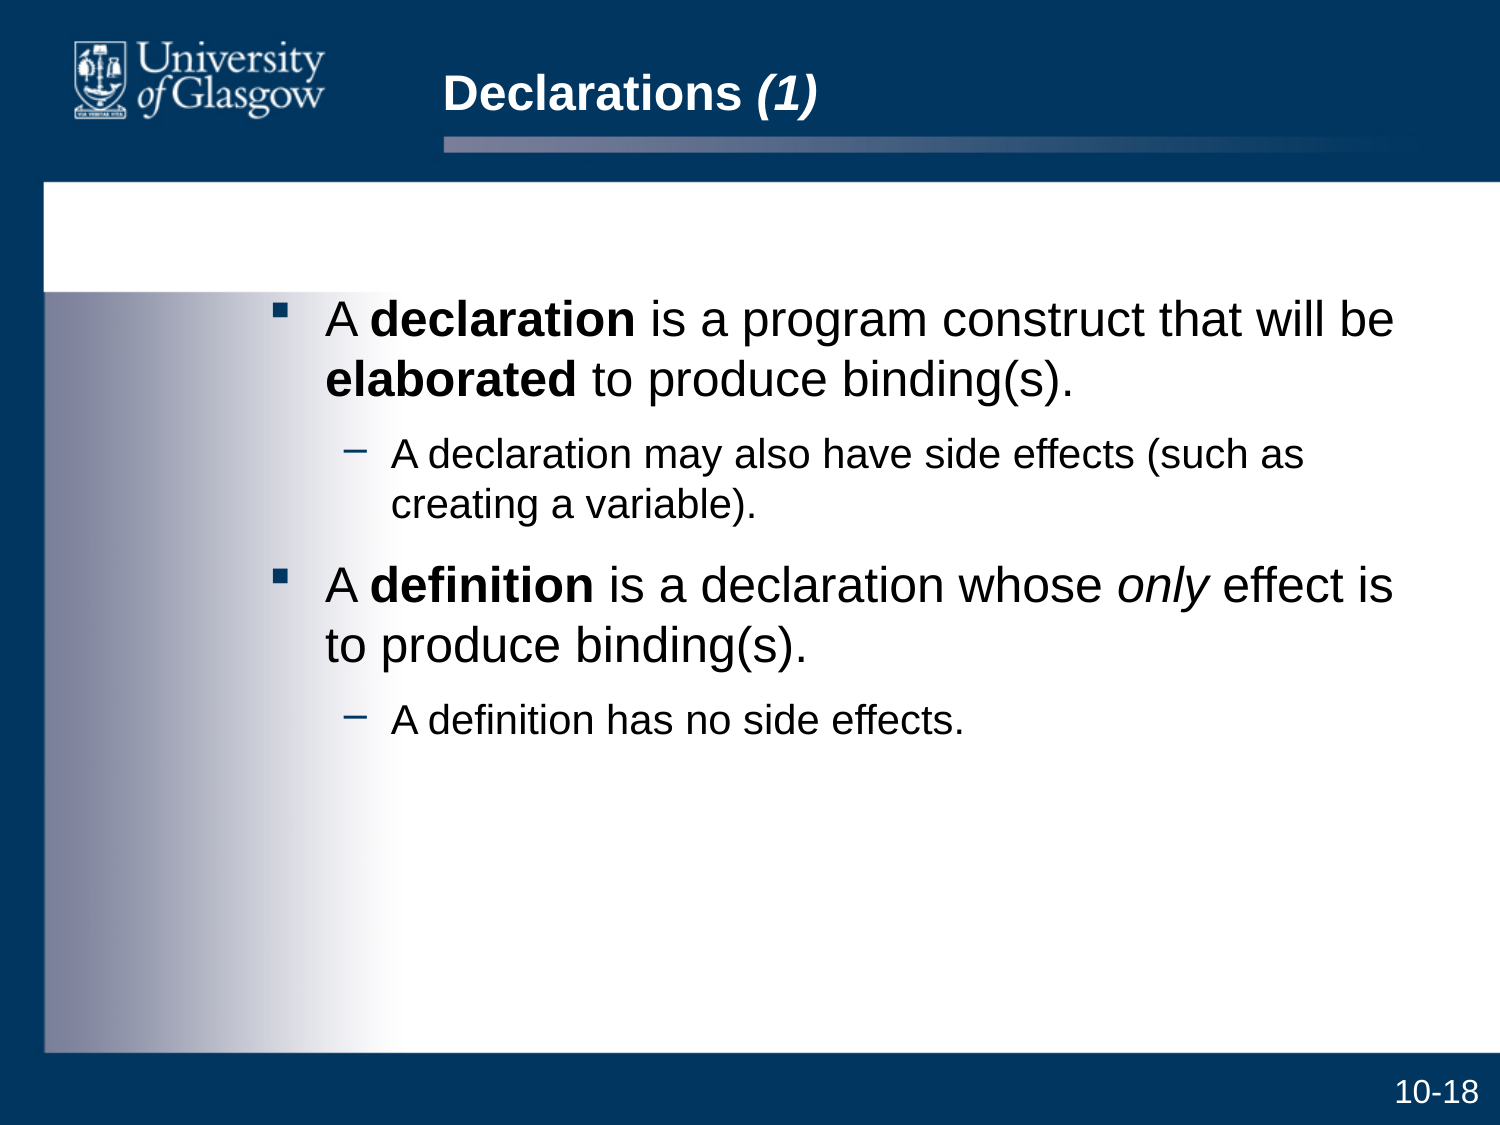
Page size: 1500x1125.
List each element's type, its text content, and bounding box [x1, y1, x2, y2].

picture [0, 0, 1500, 1125]
title Declarations (1) [427, 30, 1436, 150]
list A declaration is a program construct that will be elaborated to produce binding(s). A declaration may also have side effects (such as creating a variable). A definition is a declaration whose only effect is to produce binding(s). A definition has no side effects. [253, 278, 1435, 1038]
